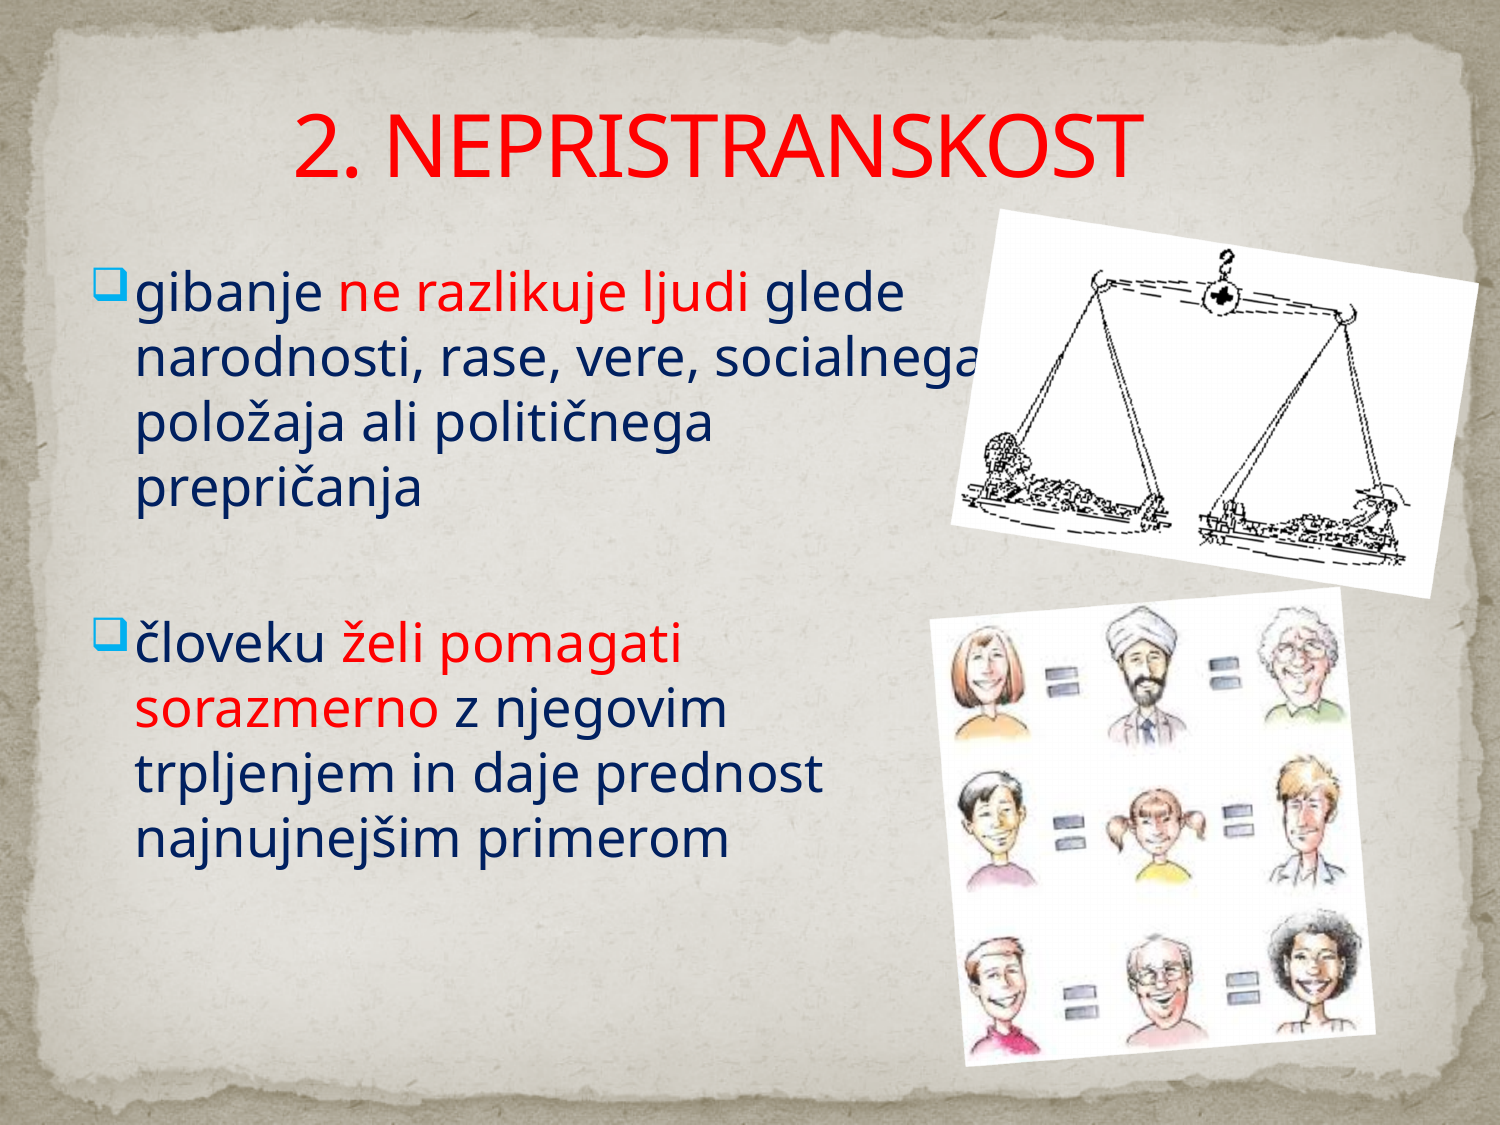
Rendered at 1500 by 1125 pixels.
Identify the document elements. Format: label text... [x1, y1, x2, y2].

title 2. NEPRISTRANSKOST [277, 54, 1260, 203]
picture [930, 587, 1375, 1066]
picture [951, 210, 1478, 598]
list gibanje ne razlikuje ljudi glede narodnosti, rase, vere, socialnega položaja ali političnega prepričanja človeku želi pomagati sorazmerno z njegovim trpljenjem in daje prednost najnujnejšim primerom [75, 249, 1010, 1047]
